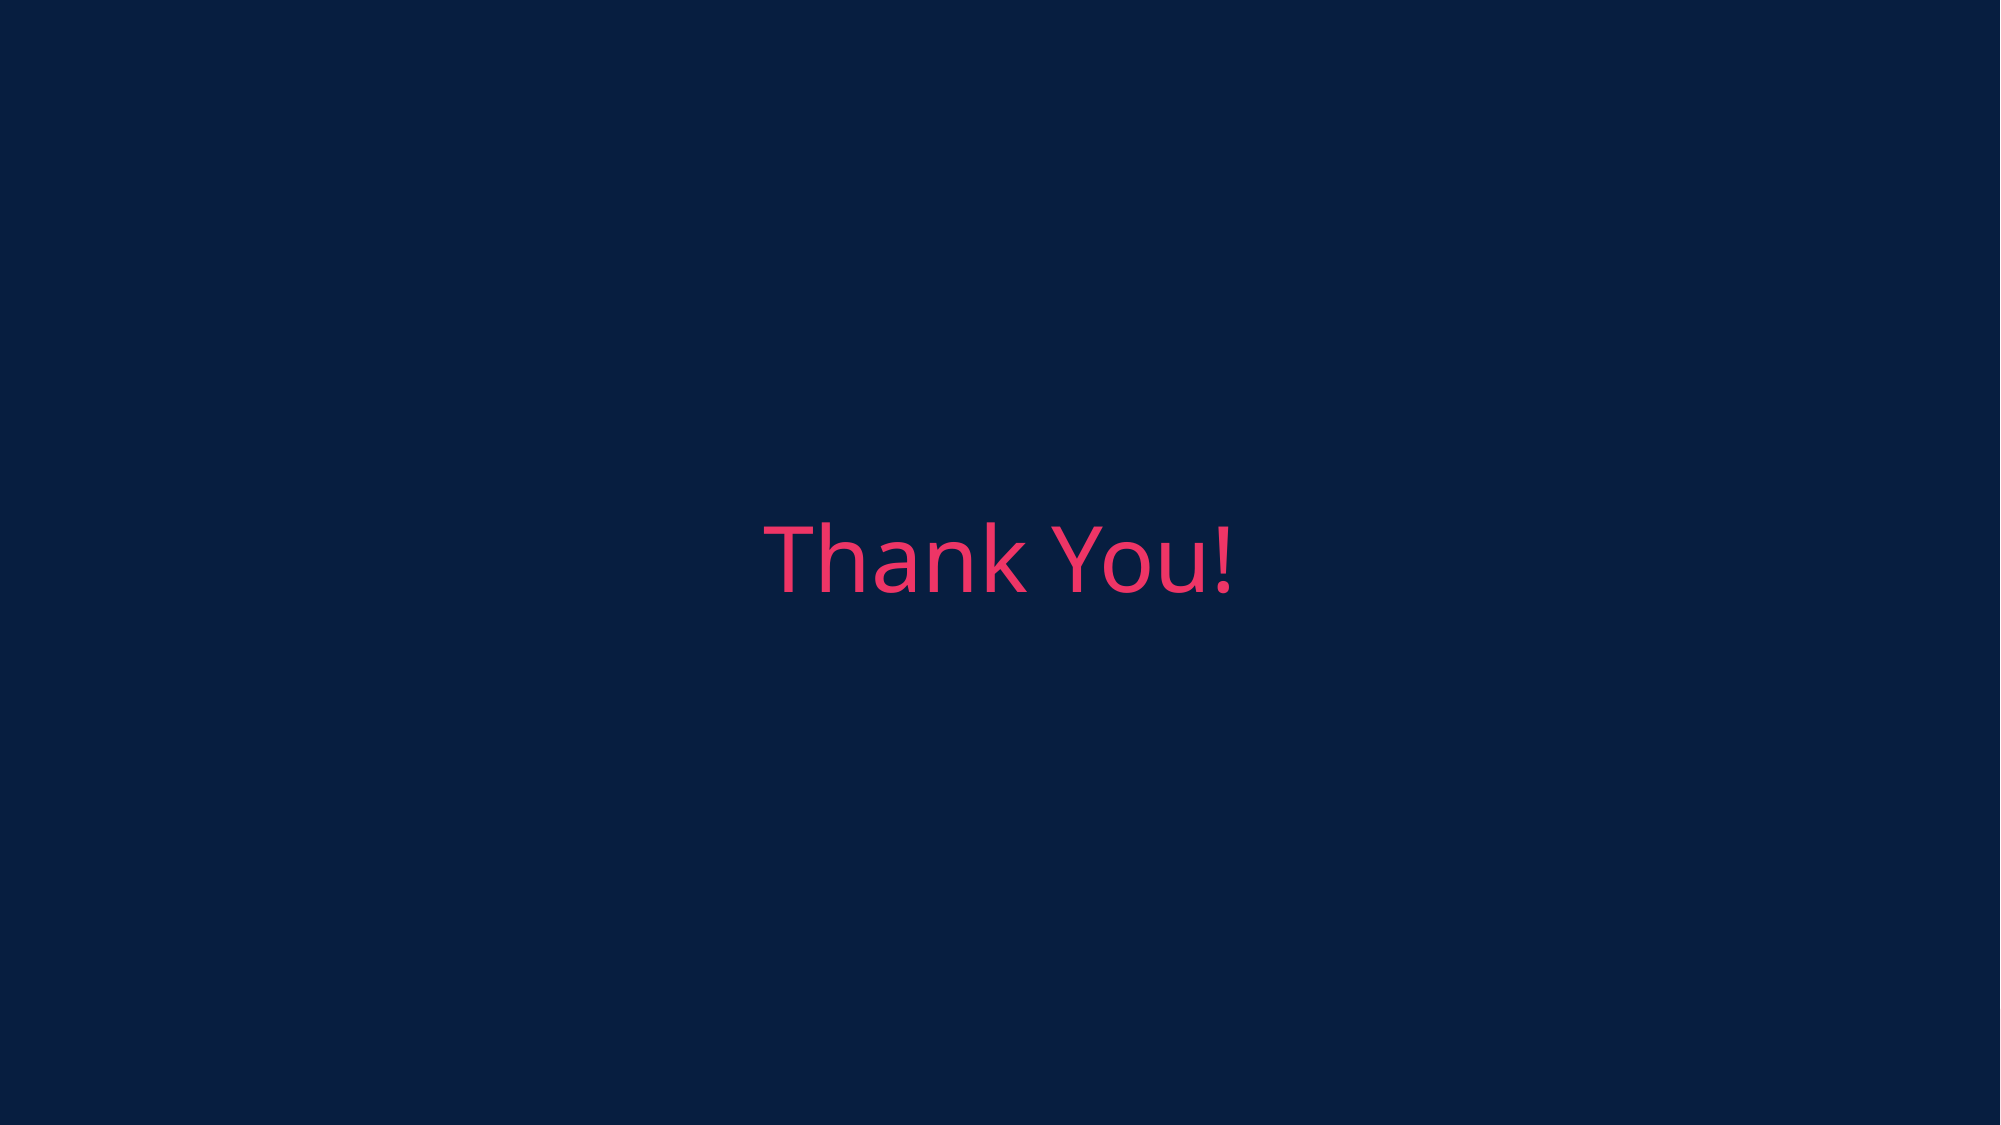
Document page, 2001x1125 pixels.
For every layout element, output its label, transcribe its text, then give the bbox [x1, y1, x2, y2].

title Thank You! [632, 453, 1368, 672]
text_box [0, 0, 2000, 1125]
